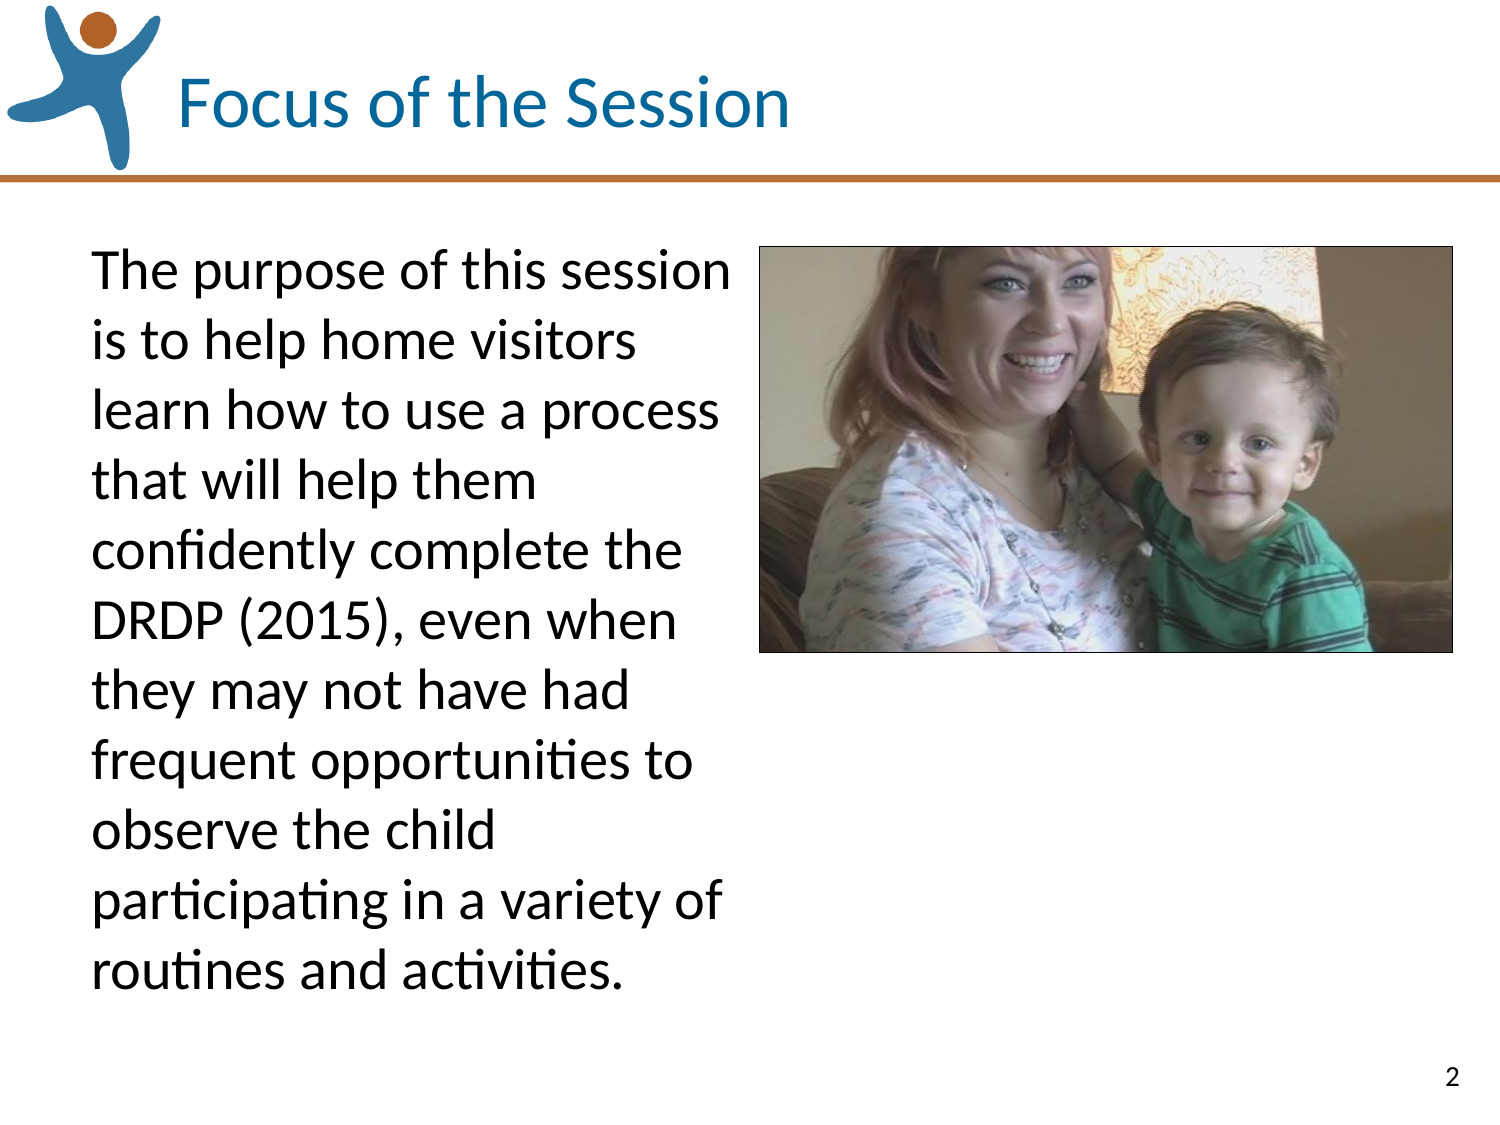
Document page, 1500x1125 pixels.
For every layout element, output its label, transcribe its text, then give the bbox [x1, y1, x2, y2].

picture [758, 246, 1454, 653]
list The purpose of this session is to help home visitors learn how to use a process that will help them confidently complete the DRDP (2015), even when they may not have had frequent opportunities to observe the child participating in a variety of routines and activities. [76, 223, 760, 1012]
picture [0, 0, 169, 175]
title Focus of the Session [162, 24, 1426, 151]
slide_number 2 [1162, 1024, 1476, 1101]
